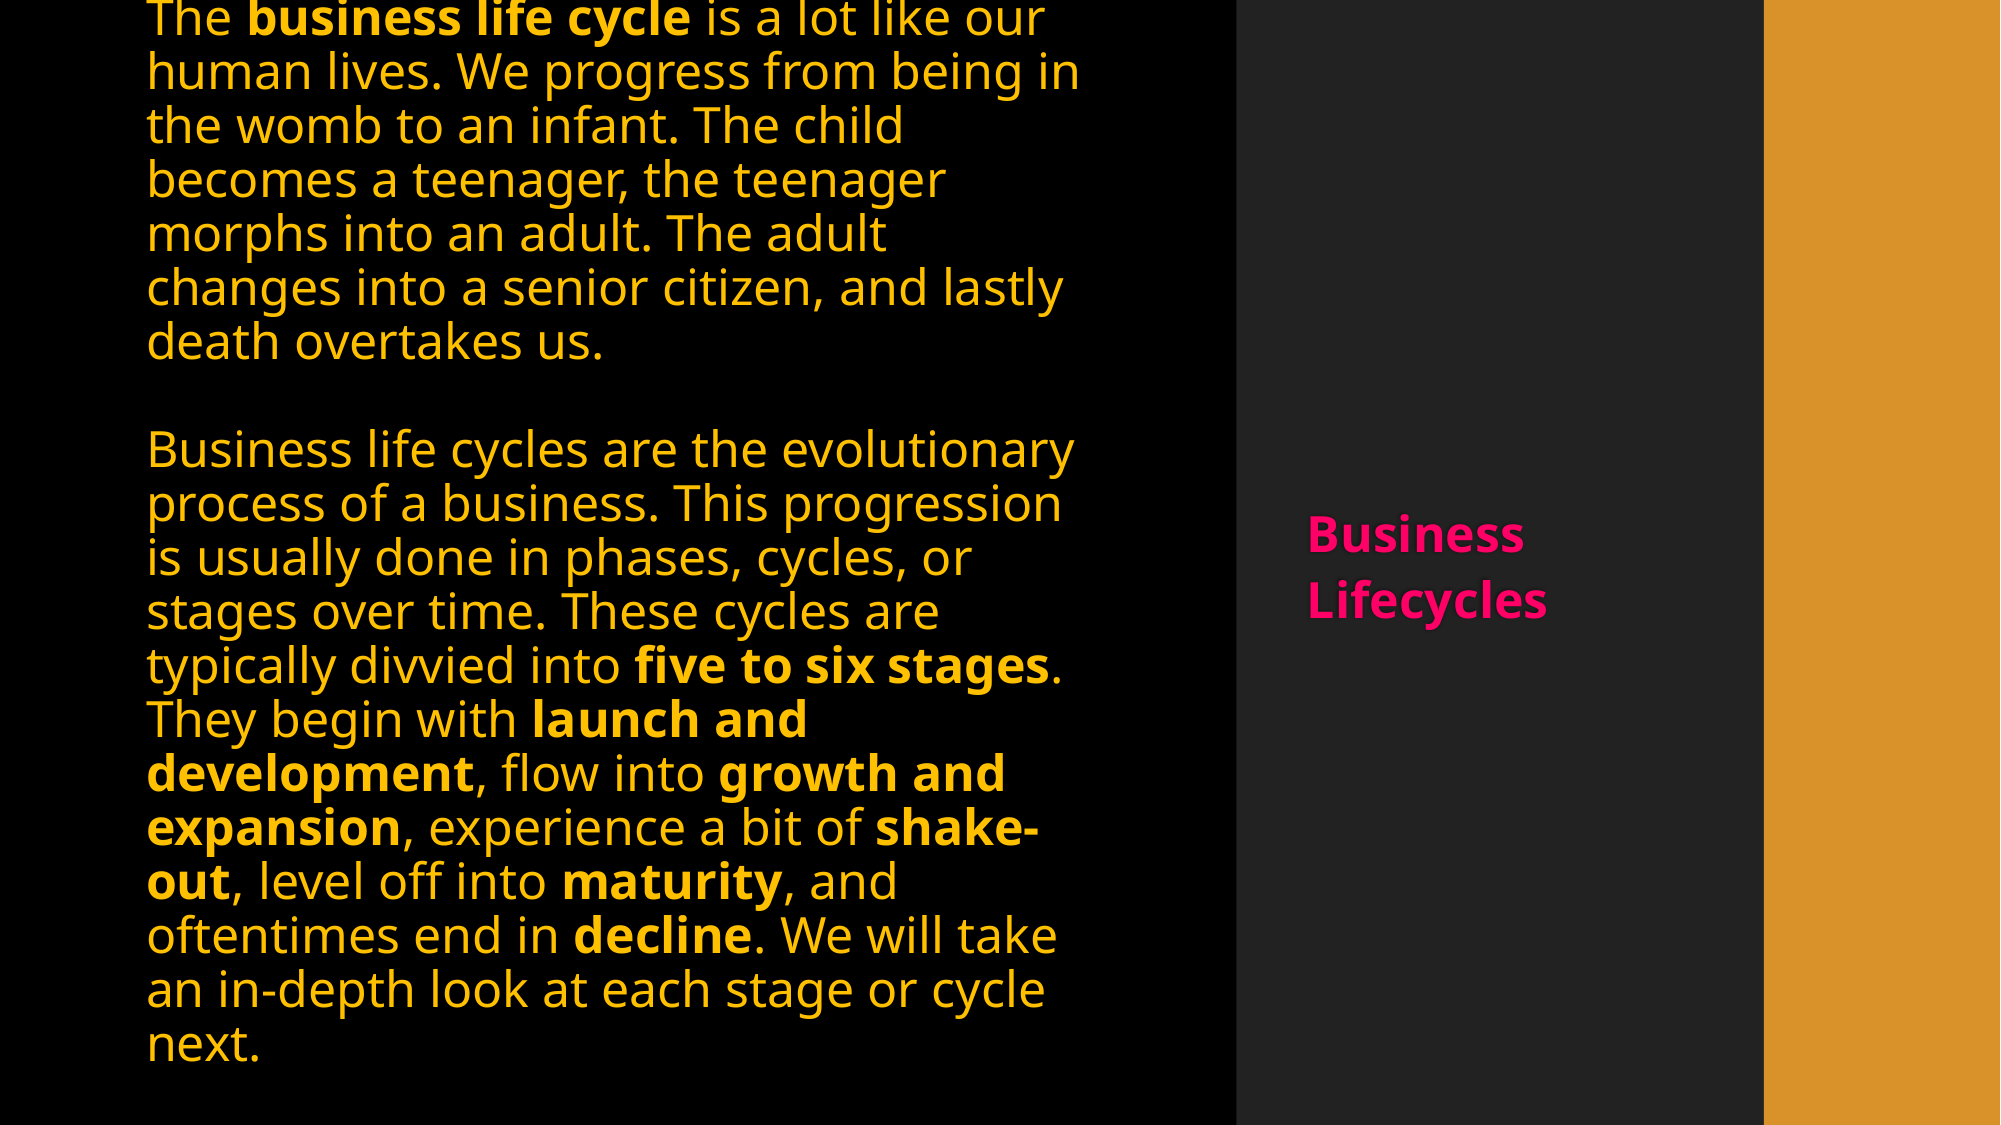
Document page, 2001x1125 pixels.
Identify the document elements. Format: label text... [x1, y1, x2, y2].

text_box [0, 0, 1235, 1125]
title The business life cycle is a lot like our human lives. We progress from being in the womb to an infant. The child becomes a teenager, the teenager morphs into an adult. The adult changes into a senior citizen, and lastly death overtakes us. Business life cycles are the evolutionary process of a business. This progression is usually done in phases, cycles, or stages over time. These cycles are typically divvied into five to six stages. They begin with launch and development, flow into growth and expansion, experience a bit of shake-out, level off into maturity, and oftentimes end in decline. We will take an in-depth look at each stage or cycle next. [131, 196, 1108, 929]
text_box [1235, 0, 1763, 1125]
list Business Lifecycles [1291, 196, 1710, 929]
text_box [1763, 0, 2000, 1125]
